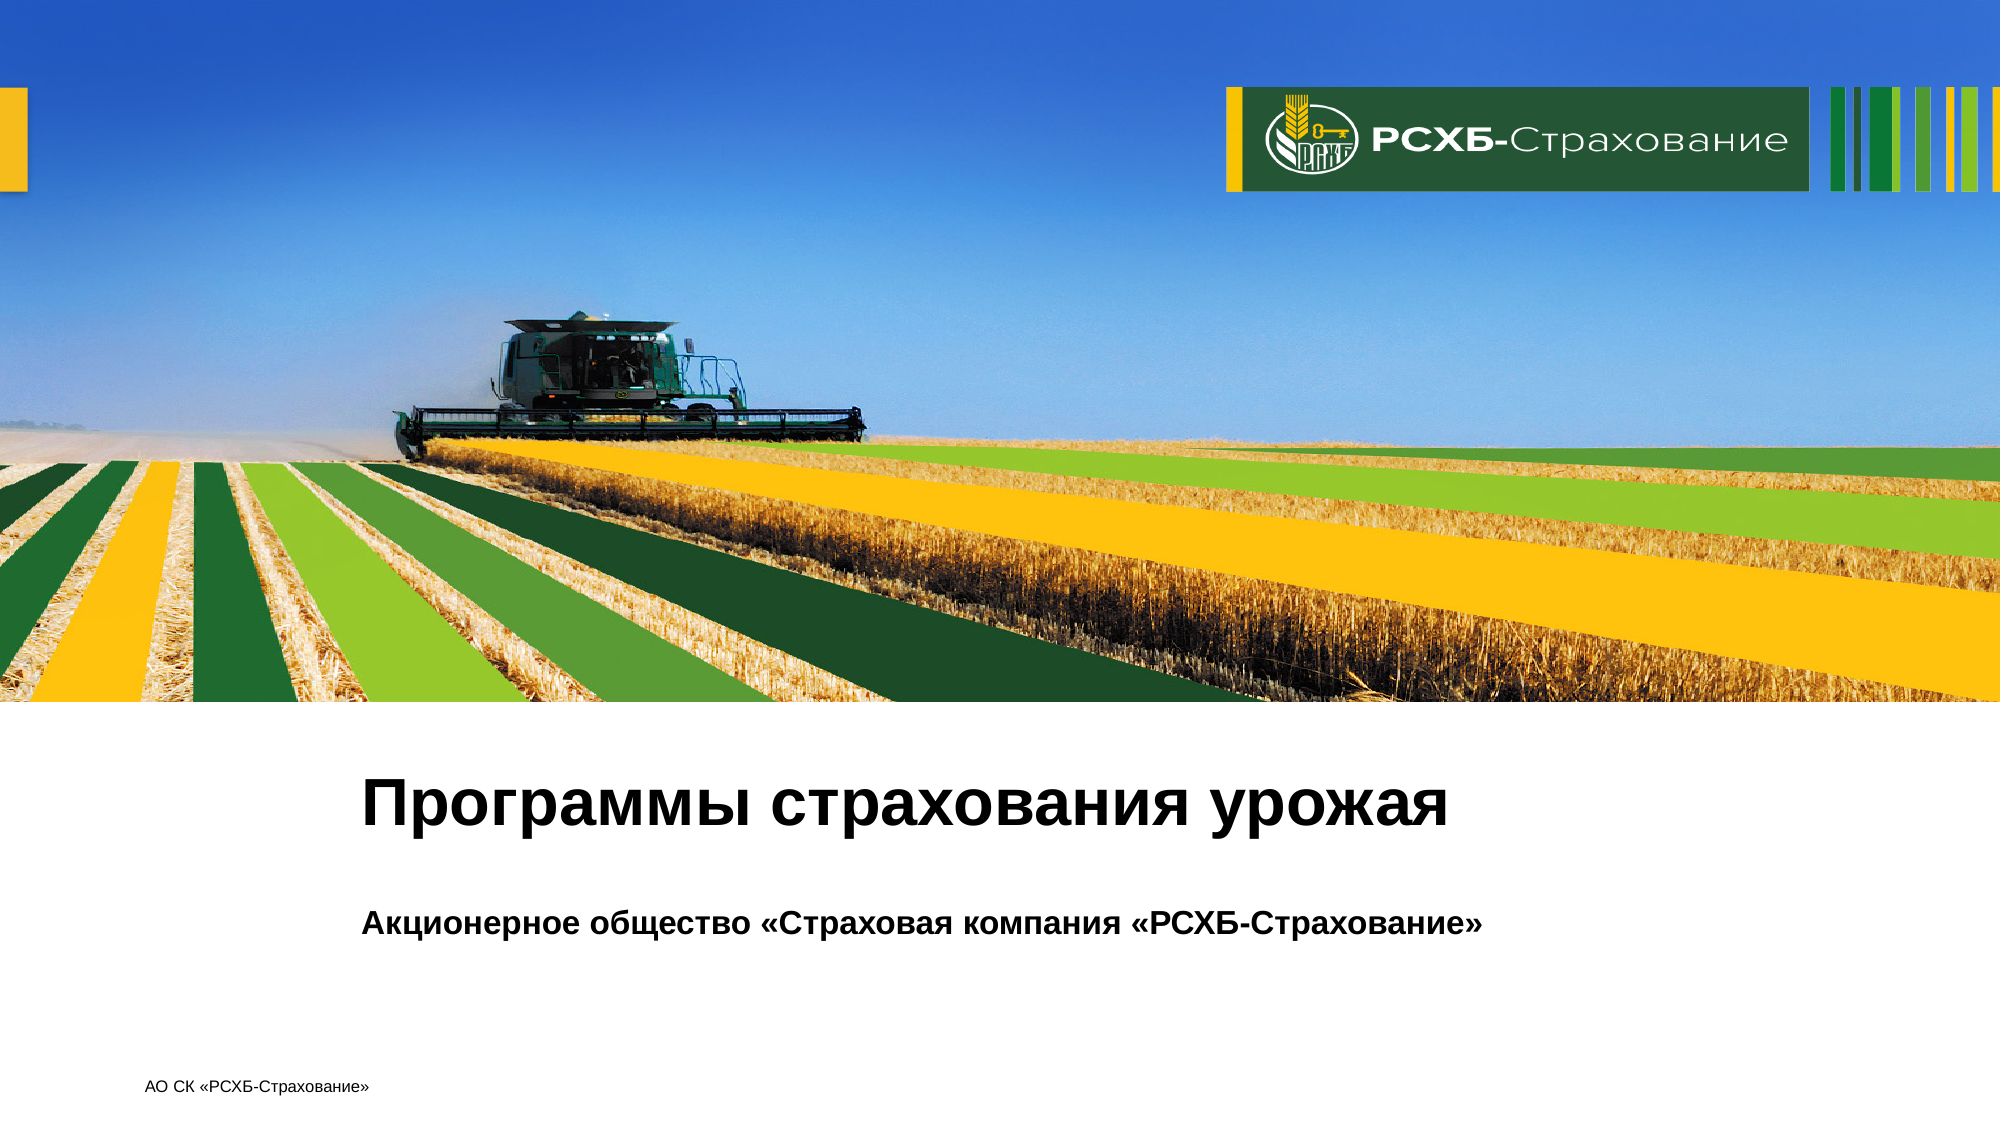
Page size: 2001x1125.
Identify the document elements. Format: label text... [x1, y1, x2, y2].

title Программы страхования урожая [346, 739, 1601, 846]
subtitle Акционерное общество «Страховая компания «РСХБ-Страхование» [346, 893, 1601, 953]
picture [0, 0, 2000, 702]
